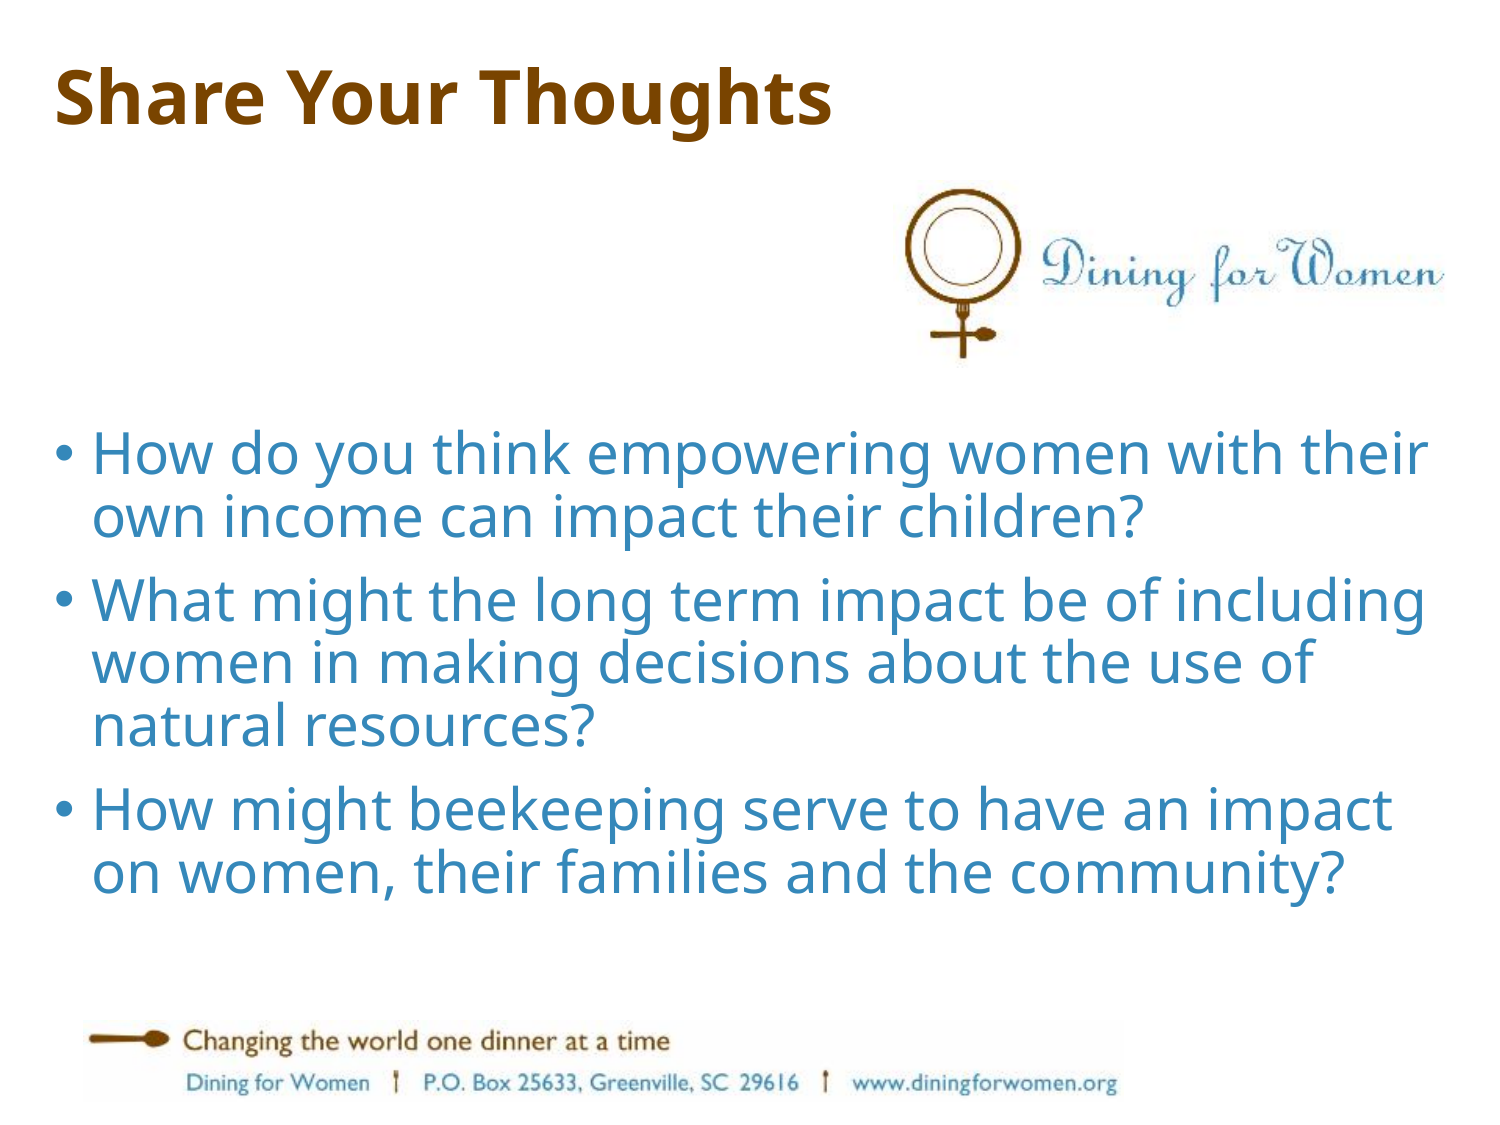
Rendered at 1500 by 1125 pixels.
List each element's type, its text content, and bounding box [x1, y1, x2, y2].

list How do you think empowering women with their own income can impact their children? What might the long term impact be of including women in making decisions about the use of natural resources? How might beekeeping serve to have an impact on women, their families and the community? [39, 416, 1457, 930]
picture [893, 180, 1457, 368]
title Share Your Thoughts [39, 18, 1465, 183]
picture [83, 1020, 1124, 1102]
